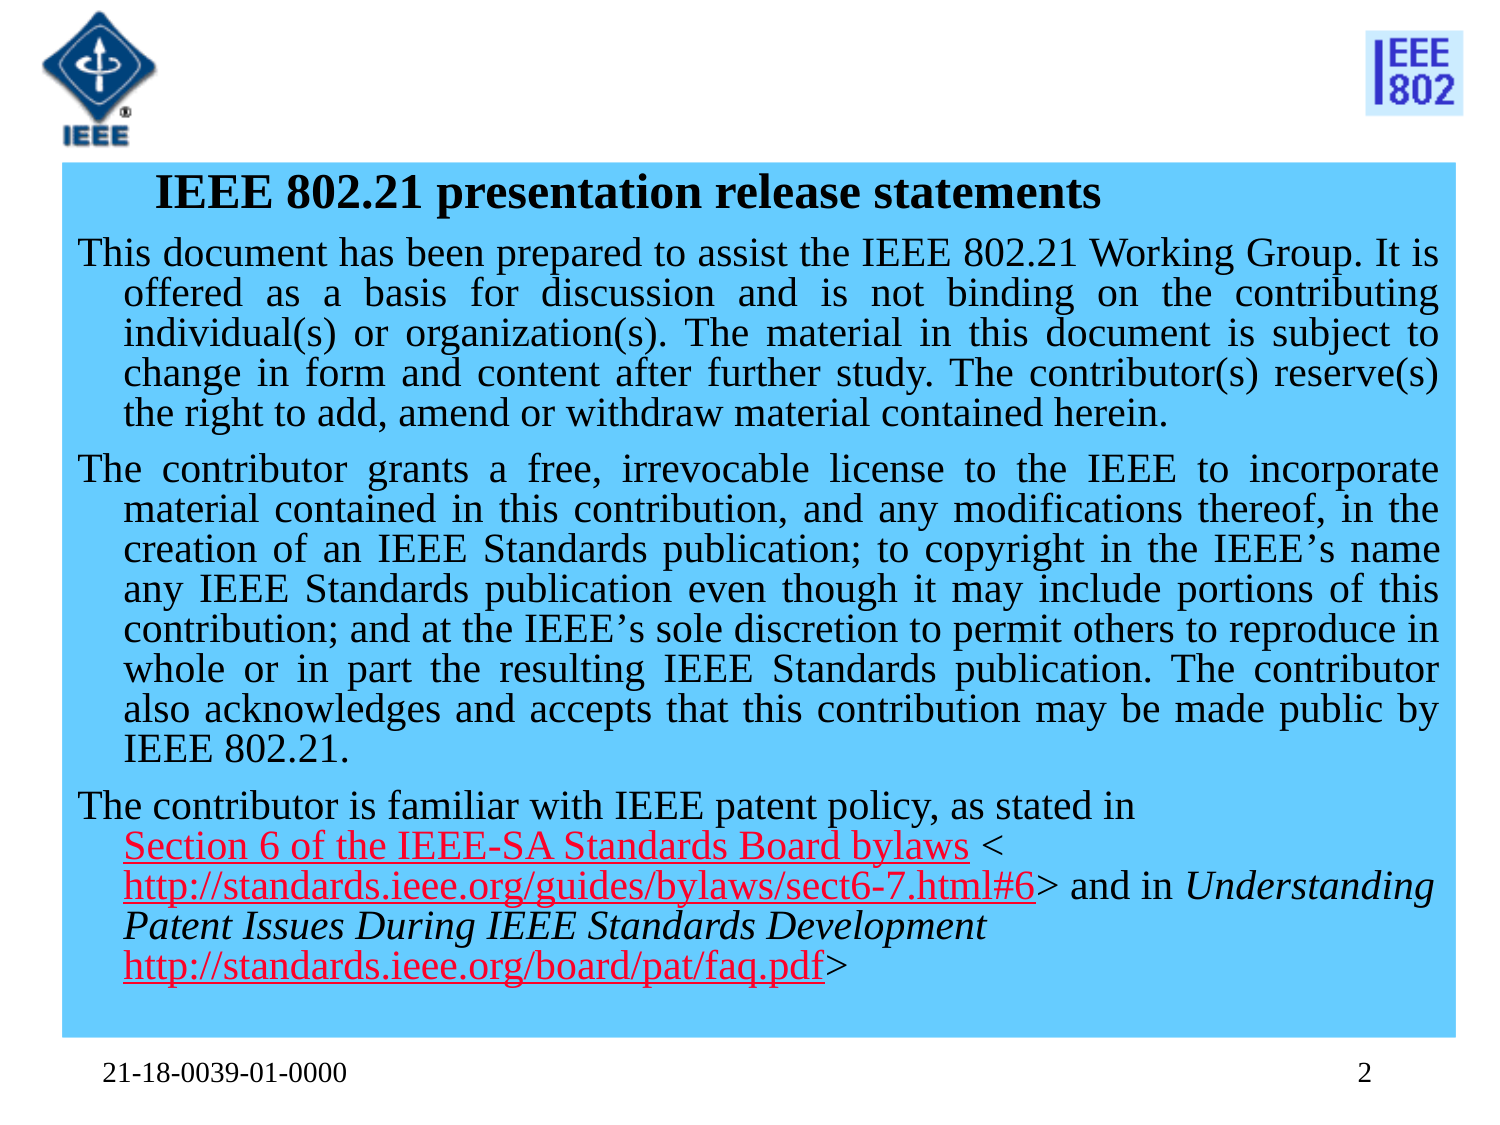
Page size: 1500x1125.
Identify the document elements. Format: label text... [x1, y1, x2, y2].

slide_number 2 [1275, 1050, 1388, 1113]
text_box IEEE 802.21 presentation release statements This document has been prepared to assist the IEEE 802.21 Working Group. It is offered as a basis for discussion and is not binding on the contributing individual(s) or organization(s). The material in this document is subject to change in form and content after further study. The contributor(s) reserve(s) the right to add, amend or withdraw material contained herein. The contributor grants a free, irrevocable license to the IEEE to incorporate material contained in this contribution, and any modifications thereof, in the creation of an IEEE Standards publication; to copyright in the IEEE’s name any IEEE Standards publication even though it may include portions of this contribution; and at the IEEE’s sole discretion to permit others to reproduce in whole or in part the resulting IEEE Standards publication. The contributor also acknowledges and accepts that this contribution may be made public by IEEE 802.21. The contributor is familiar with IEEE patent policy, as stated in Section 6 of the IEEE-SA Standards Board bylaws <http://standards.ieee.org/guides/bylaws/sect6-7.html#6> and in Understanding Patent Issues During IEEE Standards Development http://standards.ieee.org/board/pat/faq.pdf> [62, 162, 1456, 1038]
picture [1351, 12, 1475, 141]
footer 21-18-0039-01-0000 [62, 1050, 388, 1097]
picture [37, 9, 162, 150]
